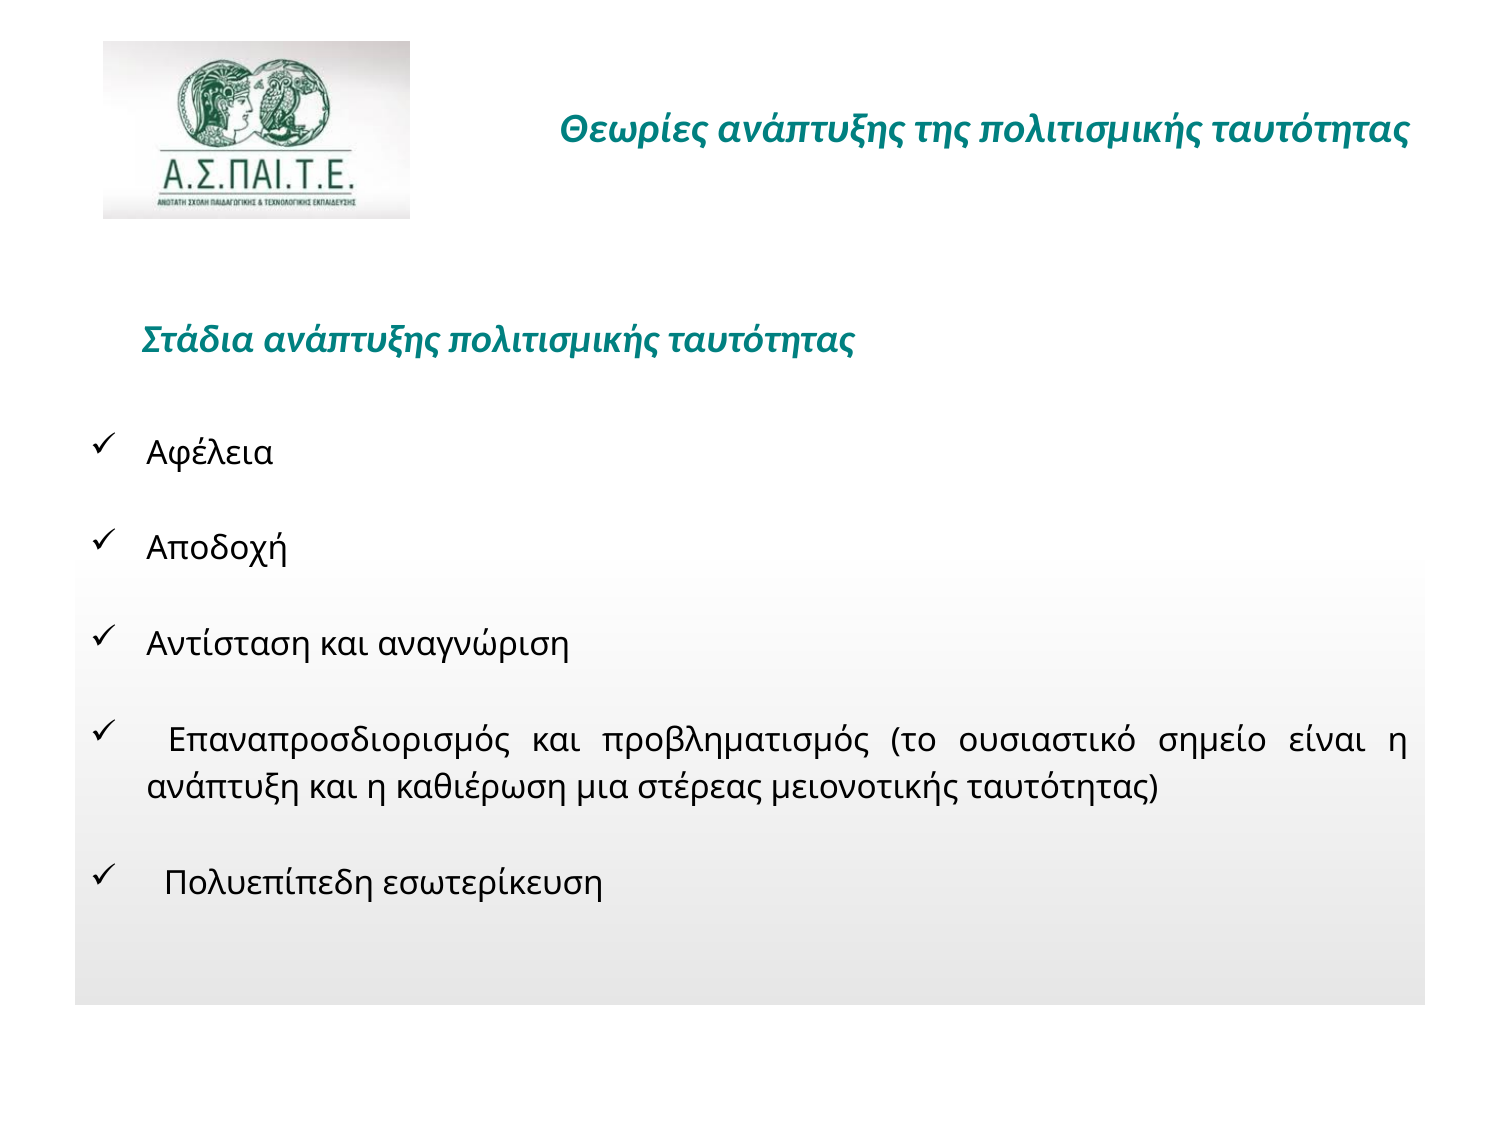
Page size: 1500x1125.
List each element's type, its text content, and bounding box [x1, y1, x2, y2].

picture [103, 41, 410, 219]
title Θεωρίες ανάπτυξης της πολιτισμικής ταυτότητας [75, 19, 1425, 233]
list Στάδια ανάπτυξης πολιτισμικής ταυτότητας Αφέλεια Αποδοχή Αντίσταση και αναγνώριση Επαναπροσδιορισμός και προβληματισμός (το ουσιαστικό σημείο είναι η ανάπτυξη και η καθιέρωση μια στέρεας μειονοτικής ταυτότητας) Πολυεπίπεδη εσωτερίκευση [75, 262, 1425, 1005]
